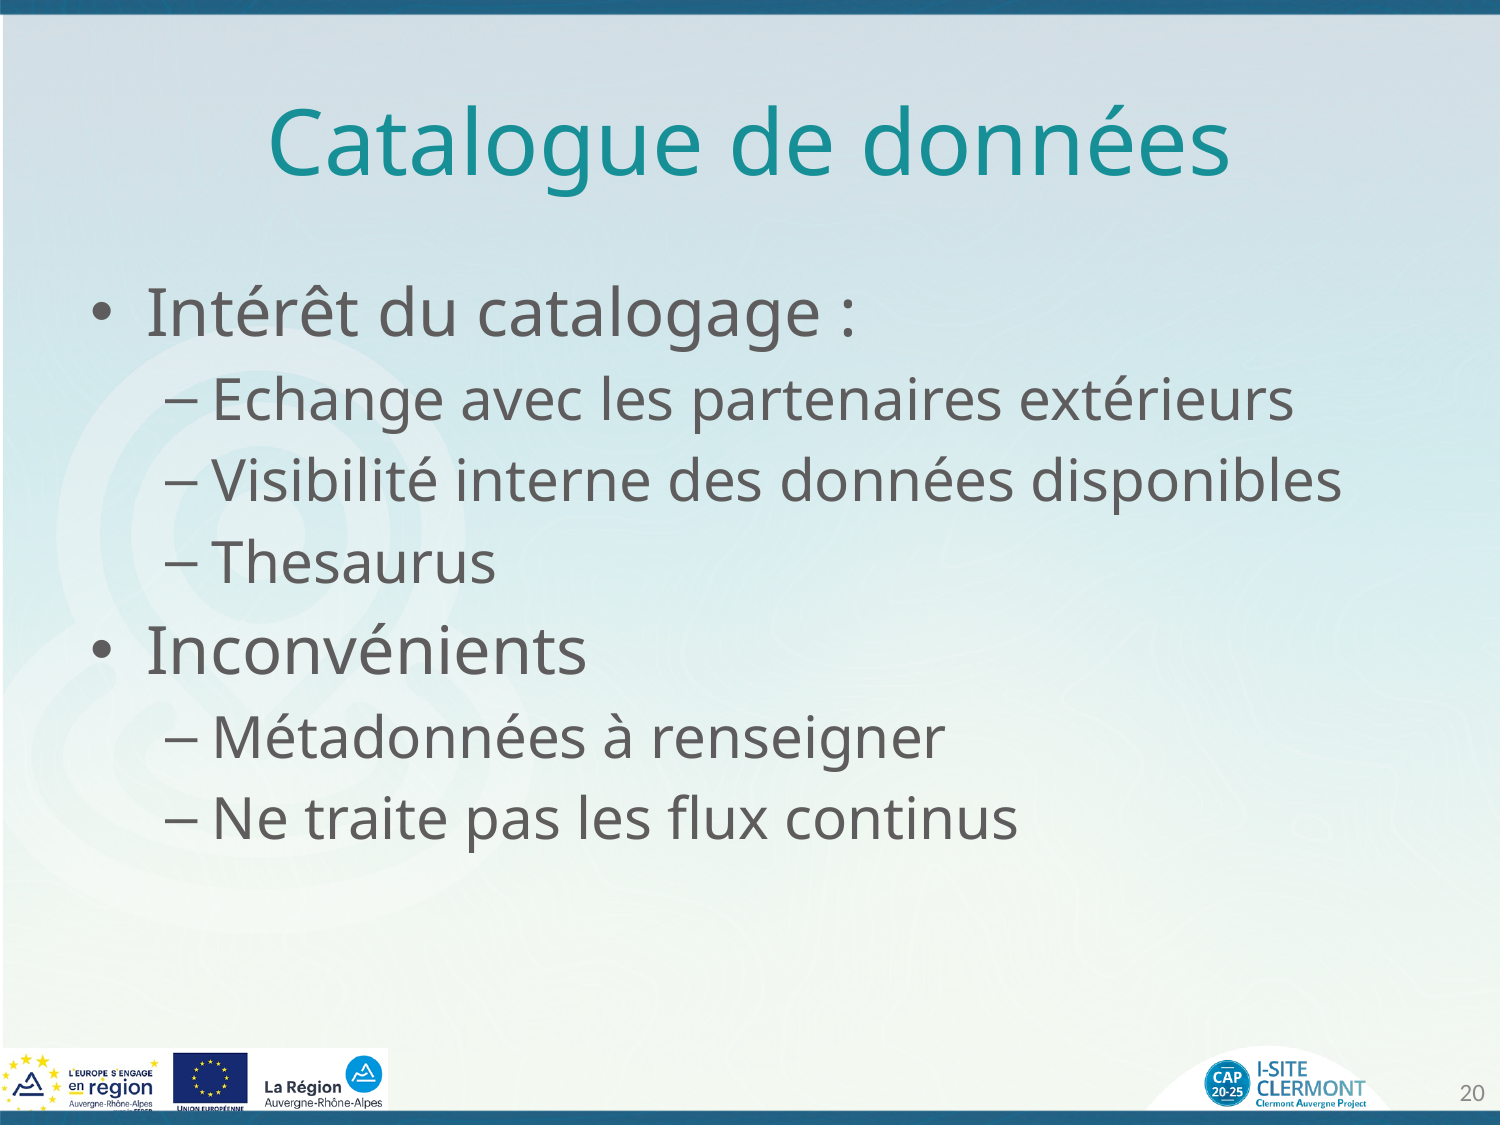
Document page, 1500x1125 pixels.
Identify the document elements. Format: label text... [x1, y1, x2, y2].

title Catalogue de données [75, 45, 1425, 233]
slide_number 20 [1162, 1061, 1500, 1122]
picture [0, 0, 1500, 1125]
list Intérêt du catalogage : Echange avec les partenaires extérieurs Visibilité interne des données disponibles Thesaurus Inconvénients Métadonnées à renseigner Ne traite pas les flux continus [75, 262, 1425, 1005]
